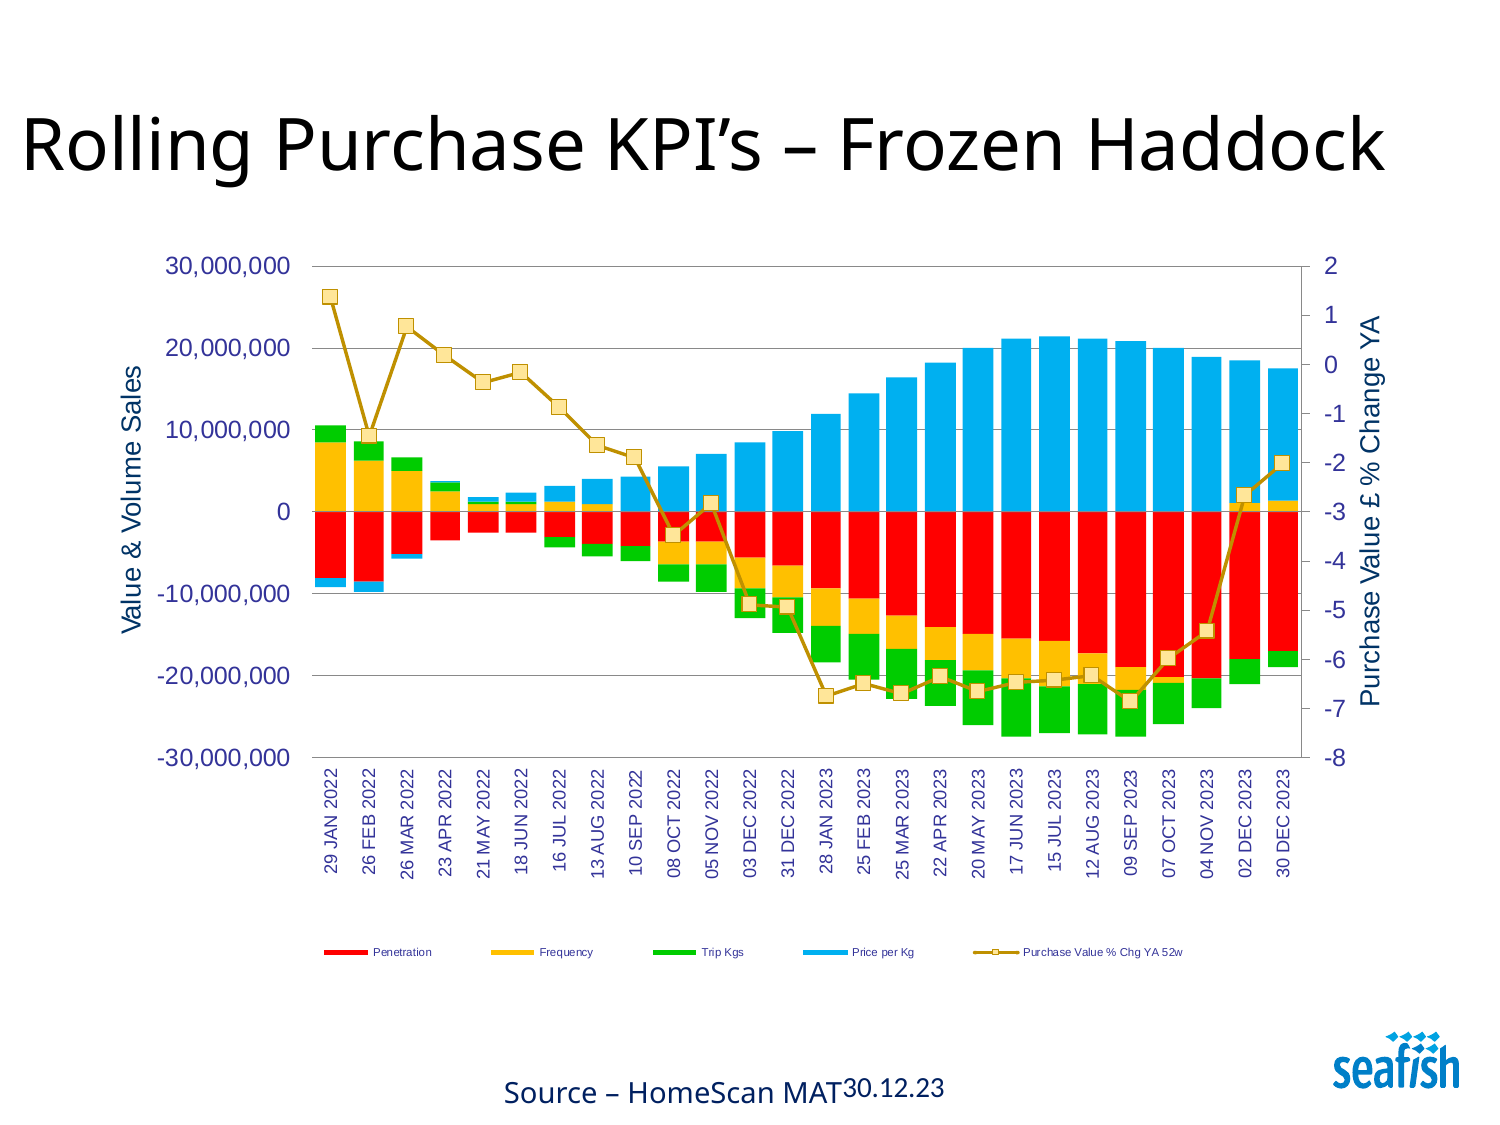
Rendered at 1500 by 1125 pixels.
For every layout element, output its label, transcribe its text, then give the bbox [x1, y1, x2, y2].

title Rolling Purchase KPI’s – Frozen Haddock [5, 90, 1424, 204]
text_box Source – HomeScan MAT [0, 1067, 857, 1117]
picture [837, 1073, 1063, 1113]
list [97, 221, 1402, 989]
